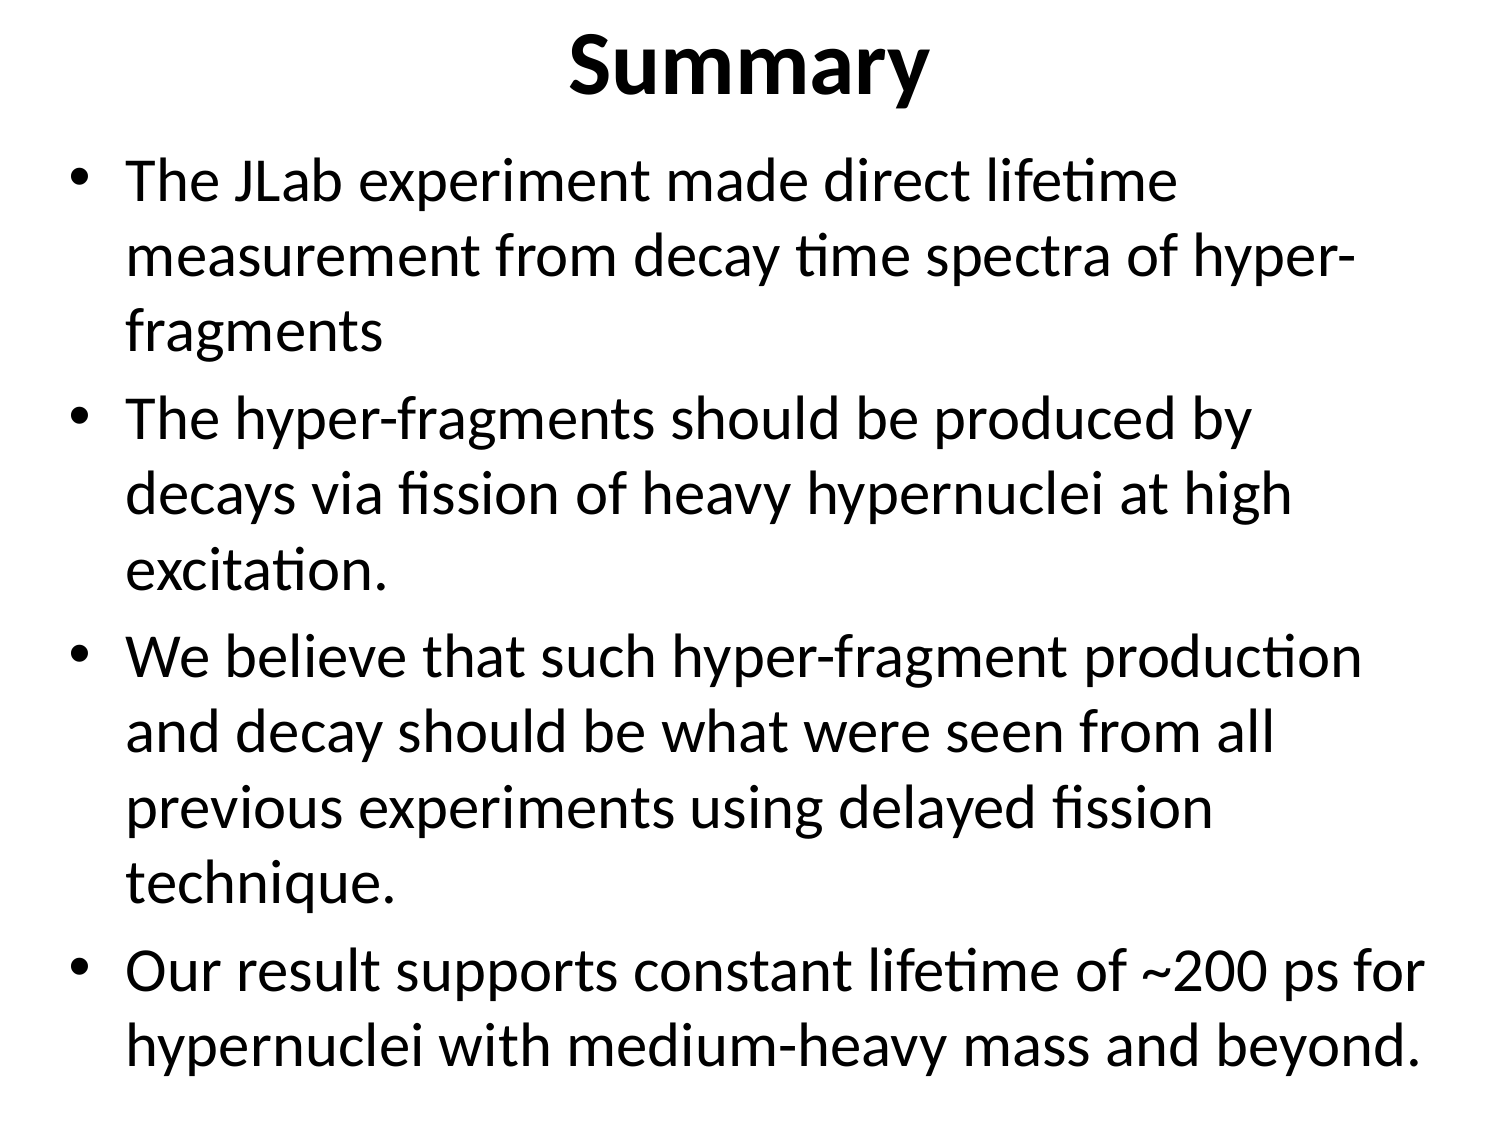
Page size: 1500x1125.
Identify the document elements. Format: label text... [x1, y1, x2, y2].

title Summary [0, 0, 1500, 116]
list The JLab experiment made direct lifetime measurement from decay time spectra of hyper-fragments The hyper-fragments should be produced by decays via fission of heavy hypernuclei at high excitation. We believe that such hyper-fragment production and decay should be what were seen from all previous experiments using delayed fission technique. Our result supports constant lifetime of ~200 ps for hypernuclei with medium-heavy mass and beyond. [53, 131, 1450, 1107]
